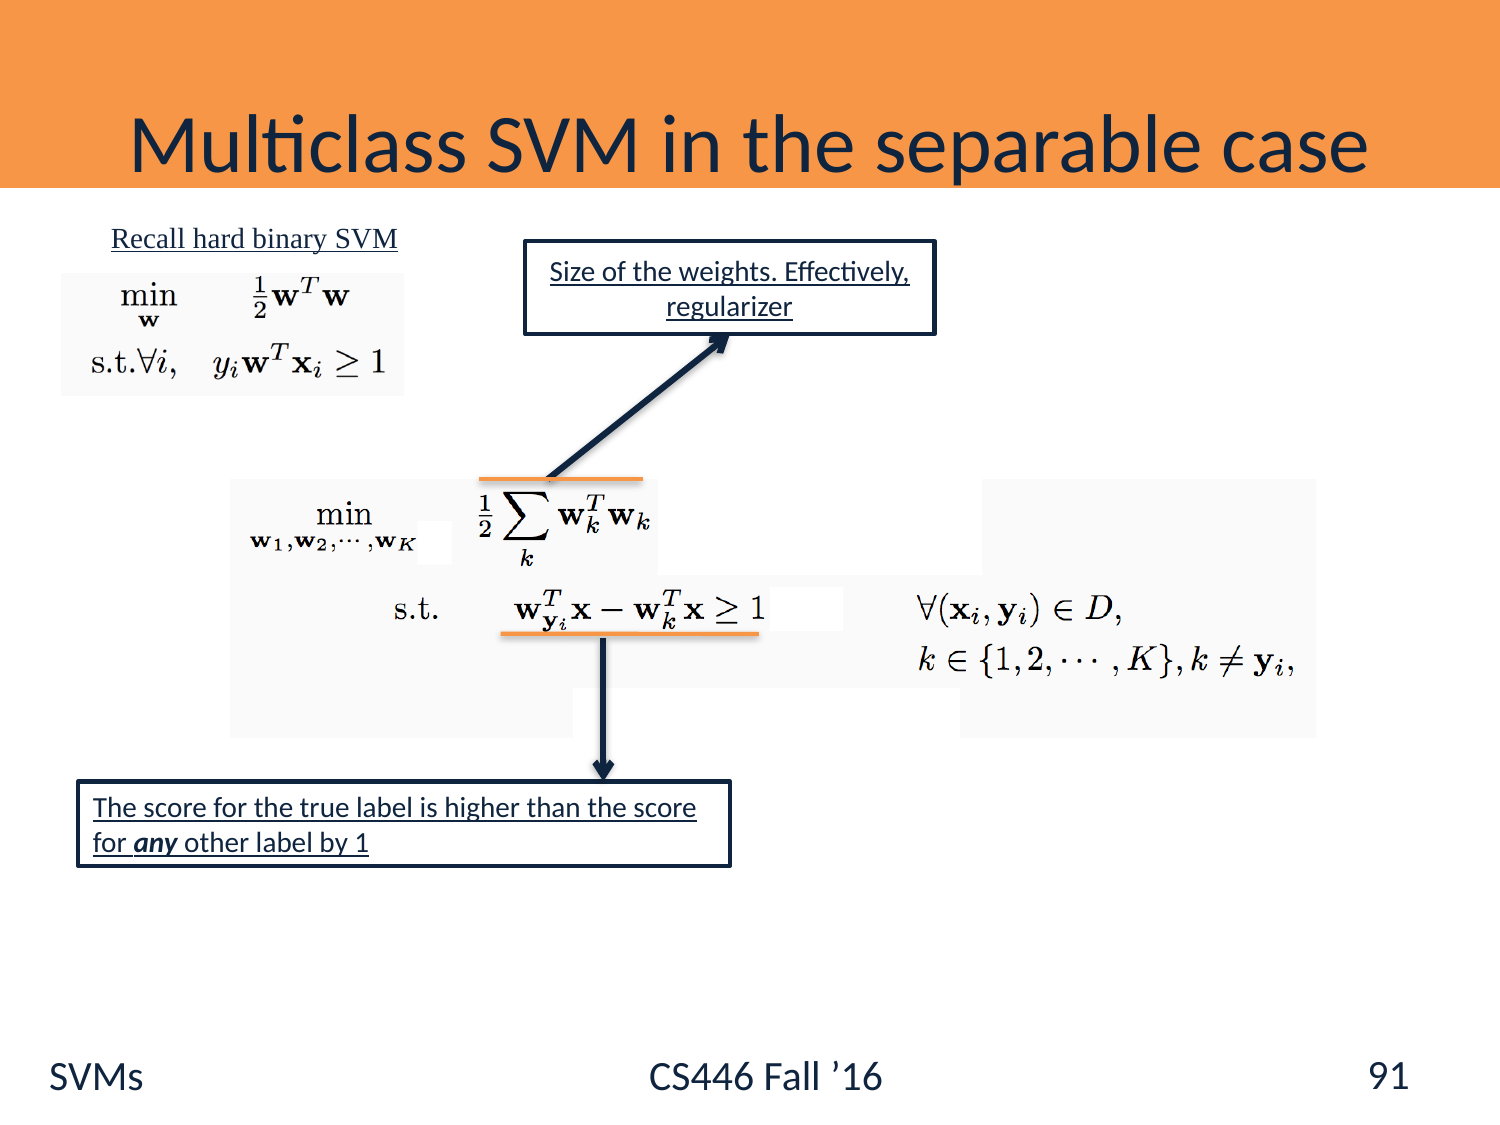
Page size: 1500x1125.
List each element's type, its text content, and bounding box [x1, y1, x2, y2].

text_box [479, 240, 935, 480]
title Multiclass SVM in the separable case [75, 45, 1425, 233]
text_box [77, 633, 760, 888]
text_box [61, 212, 449, 397]
slide_number 91 [1074, 1042, 1425, 1103]
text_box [572, 455, 983, 739]
picture [983, 479, 1316, 739]
picture [230, 479, 572, 633]
